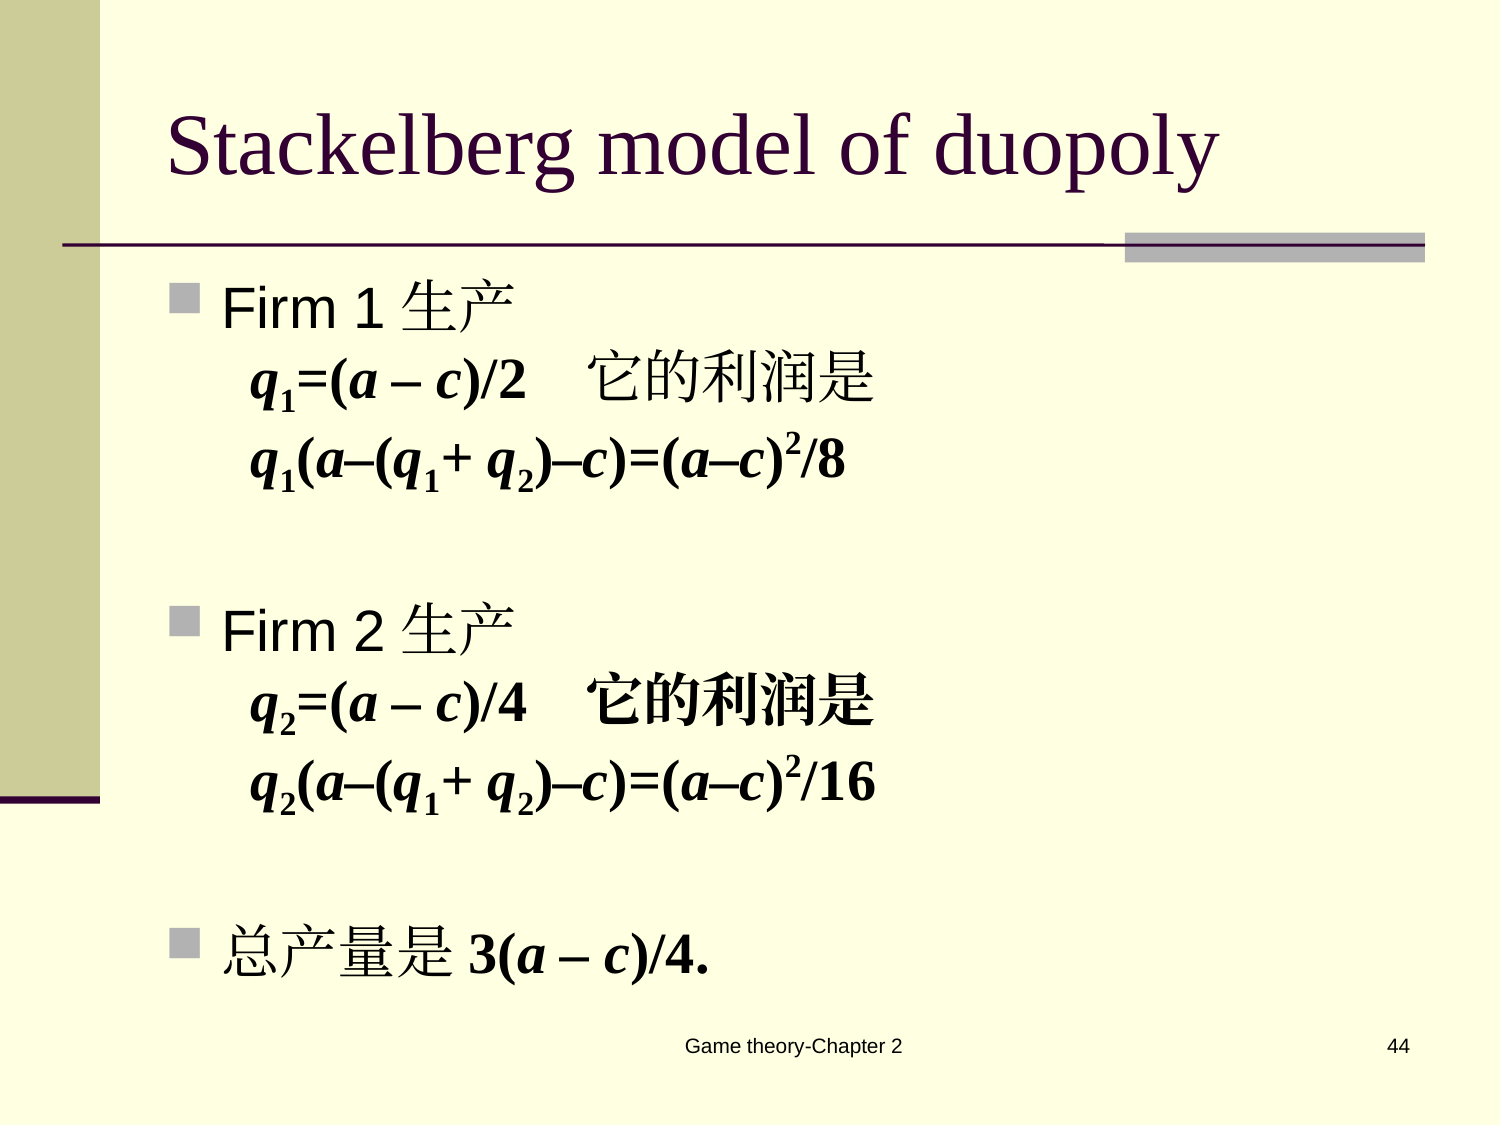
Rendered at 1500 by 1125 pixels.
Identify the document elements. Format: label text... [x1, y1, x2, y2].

title Stackelberg model of duopoly [149, 45, 1426, 234]
footer Game theory-Chapter 2 [549, 1024, 1038, 1101]
list Firm 1生产 q1=(a – c)/2 它的利润是 q1(a–(q1+ q2)–c)=(a–c)2/8 Firm 2生产 q2=(a – c)/4 它的利润是 q2(a–(q1+ q2)–c)=(a–c)2/16 总产量是3(a – c)/4. [149, 262, 1426, 1006]
slide_number 44 [1112, 1024, 1426, 1101]
